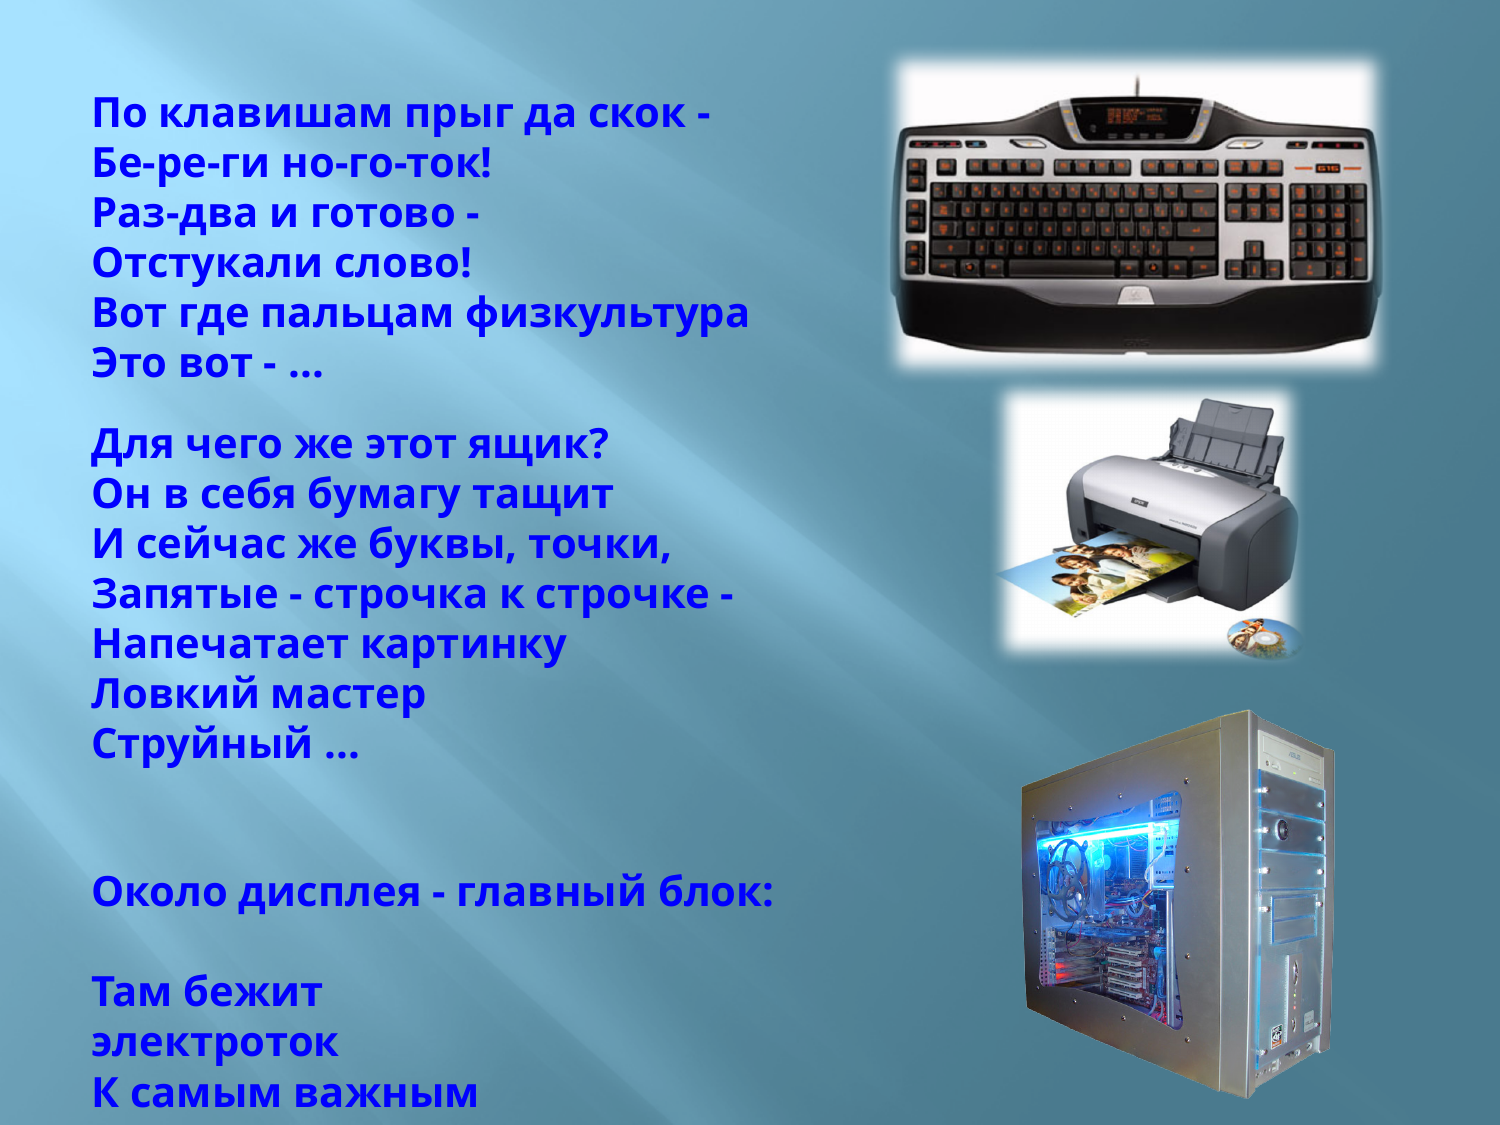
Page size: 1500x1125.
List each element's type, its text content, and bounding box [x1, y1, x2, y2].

text_box По клавишам прыг да скок - Бе-ре-ги но-го-ток! Раз-два и готово - Отстукали слово! Вот где пальцам физкультура Это вот - ... [76, 78, 827, 393]
text_box Для чего же этот ящик? Он в себя бумагу тащит И сейчас же буквы, точки, Запятые - строчка к строчке - Напечатает картинку Ловкий мастер Струйный ... [76, 408, 827, 774]
picture [1009, 679, 1345, 1125]
picture [879, 42, 1394, 670]
text_box Около дисплея - главный блок: Там бежит электроток К самым важным микросхемам. Этот блок зовут ... [76, 857, 827, 1125]
